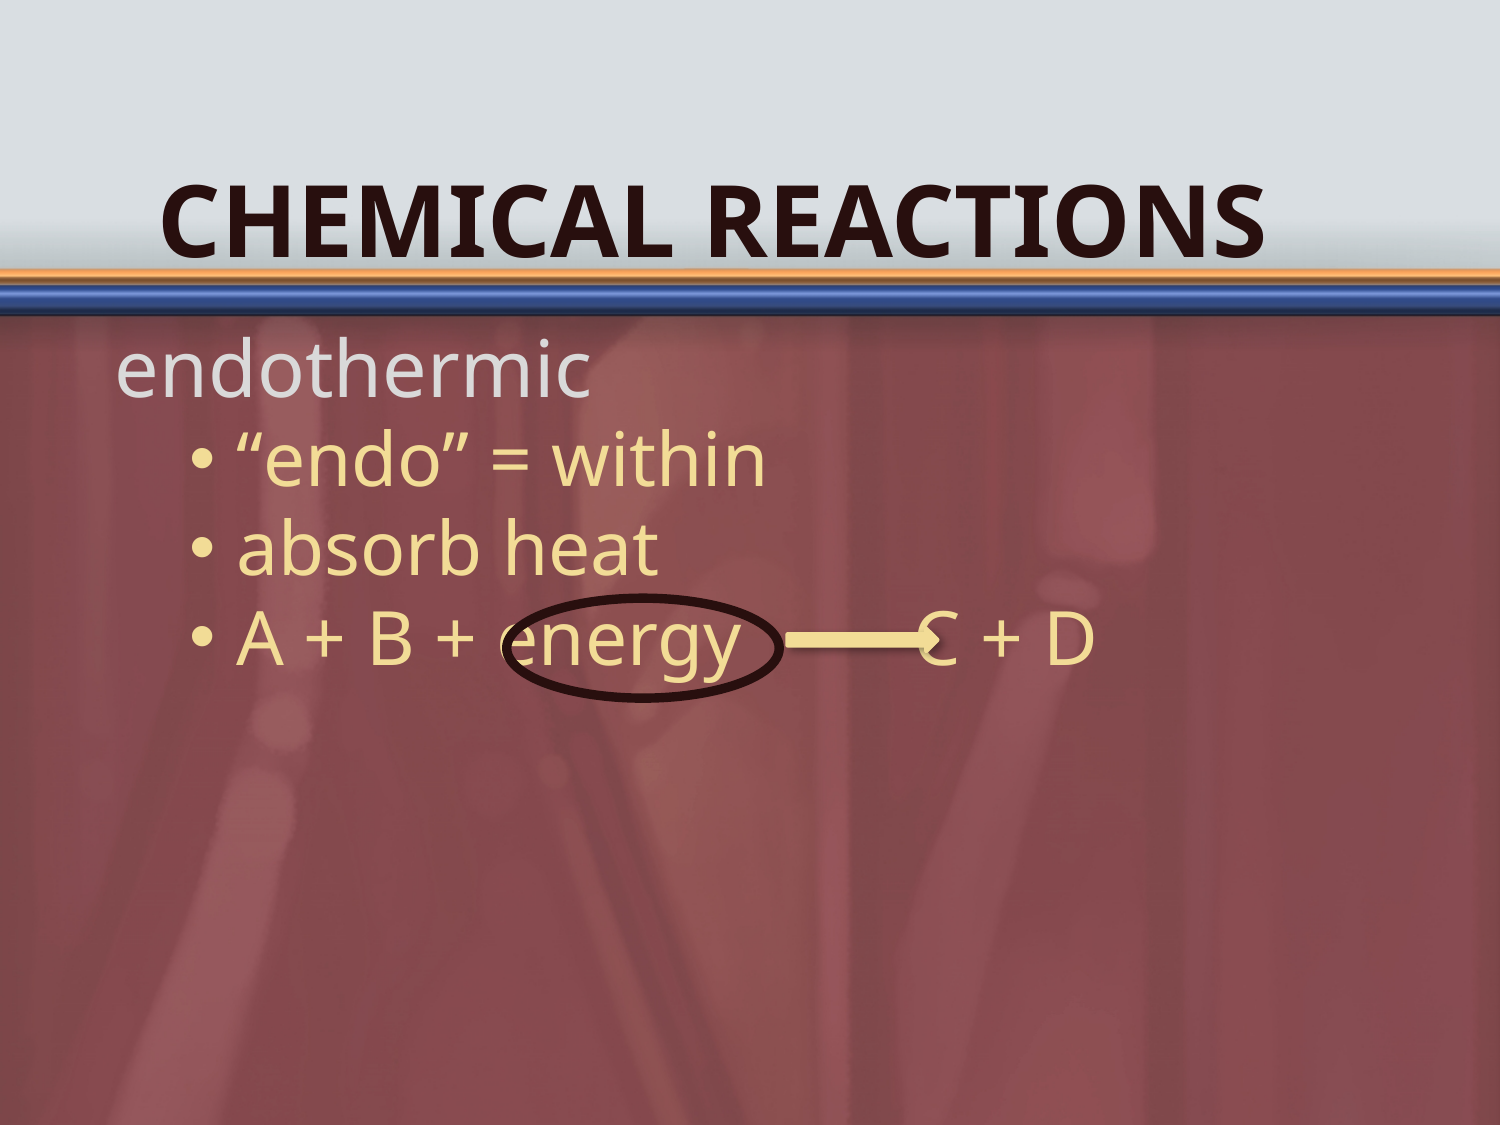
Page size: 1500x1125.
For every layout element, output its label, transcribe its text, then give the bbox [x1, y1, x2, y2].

title Chemical Reactions [142, 149, 1350, 275]
text_box [785, 626, 940, 654]
list endothermic “endo” = within absorb heat A + B + energy C + D [99, 324, 1350, 975]
text_box [504, 596, 782, 701]
picture [0, 0, 1500, 1125]
